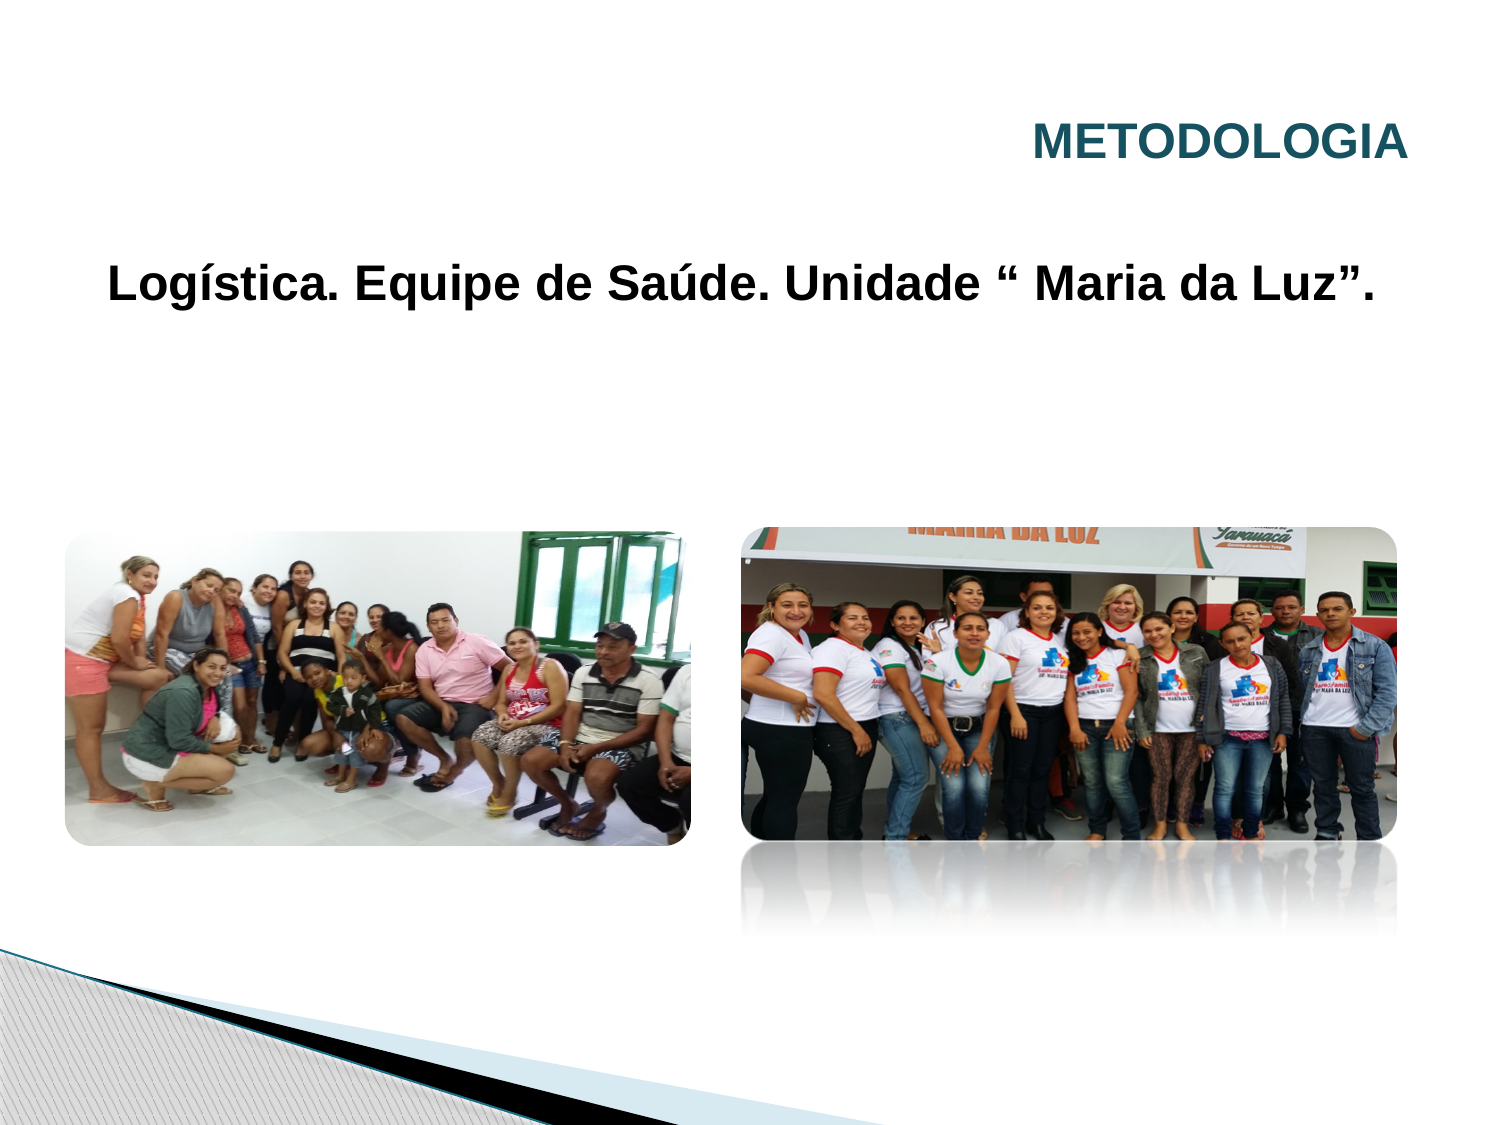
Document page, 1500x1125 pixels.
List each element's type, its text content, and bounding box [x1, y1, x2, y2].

list Logística. Equipe de Saúde. Unidade “ Maria da Luz”. [75, 243, 1425, 986]
title METODOLOGIA [75, 45, 1425, 233]
picture [64, 531, 692, 847]
picture [737, 526, 1400, 1125]
